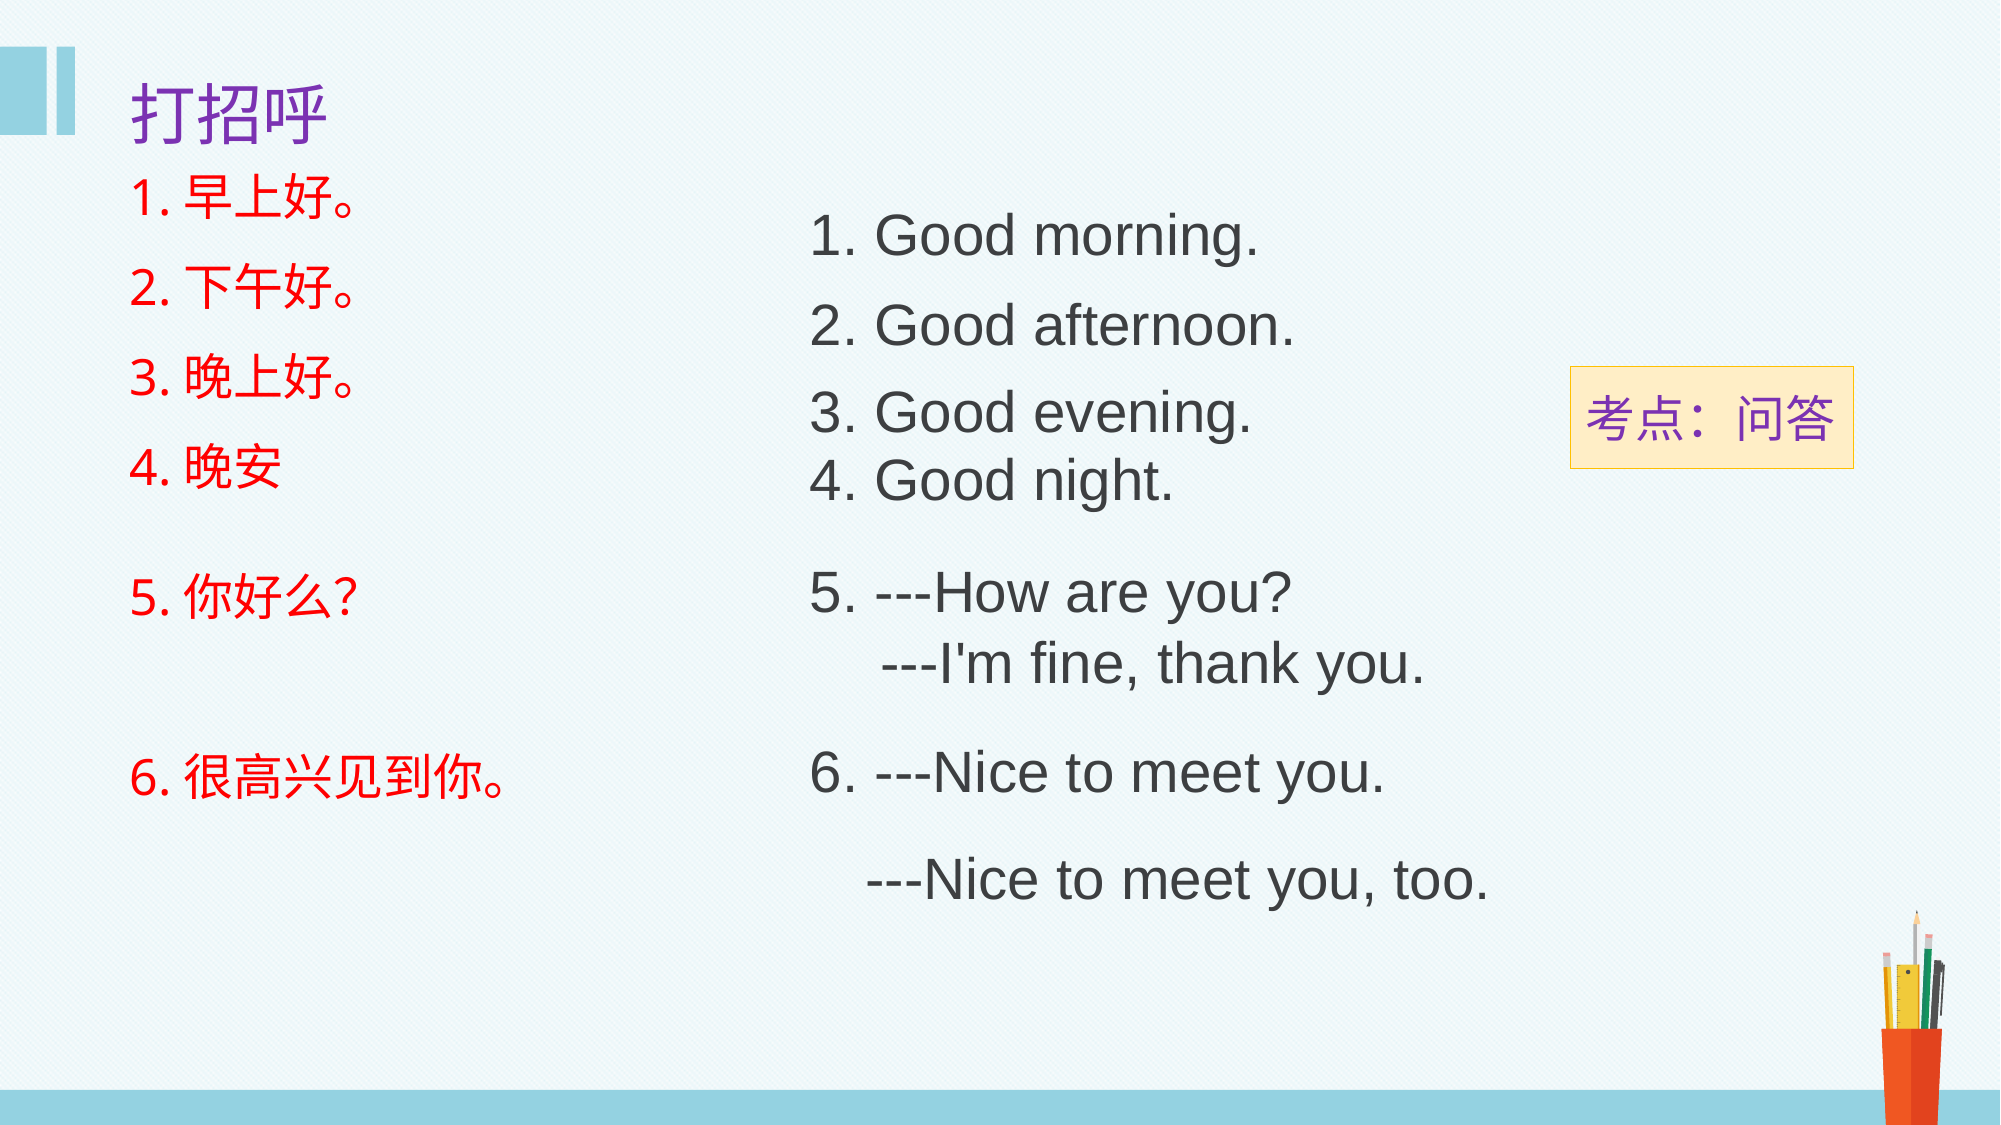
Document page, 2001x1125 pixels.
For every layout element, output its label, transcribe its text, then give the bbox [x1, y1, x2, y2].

text_box 6. ---Nice to meet you. [794, 726, 1451, 797]
picture [0, 0, 2000, 1089]
text_box 3. Good evening. [794, 366, 1395, 433]
text_box ---Nice to meet you, too. [850, 813, 1538, 884]
text_box 5. ---How are you? [794, 546, 1395, 617]
text_box 2. Good afternoon. [794, 279, 1395, 351]
text_box 5.你好么？ 6.很高兴见到你。 [114, 581, 559, 850]
text_box 考点：问答 [1570, 366, 1854, 469]
text_box 4. Good night. [794, 433, 1395, 505]
text_box 1.早上好。 2.下午好。 3.晚上好。 4.晚安 [114, 180, 559, 450]
text_box ---I'm fine, thank you. [865, 597, 1466, 668]
text_box 1. Good morning. [794, 189, 1395, 260]
text_box 打招呼 [114, 60, 409, 131]
